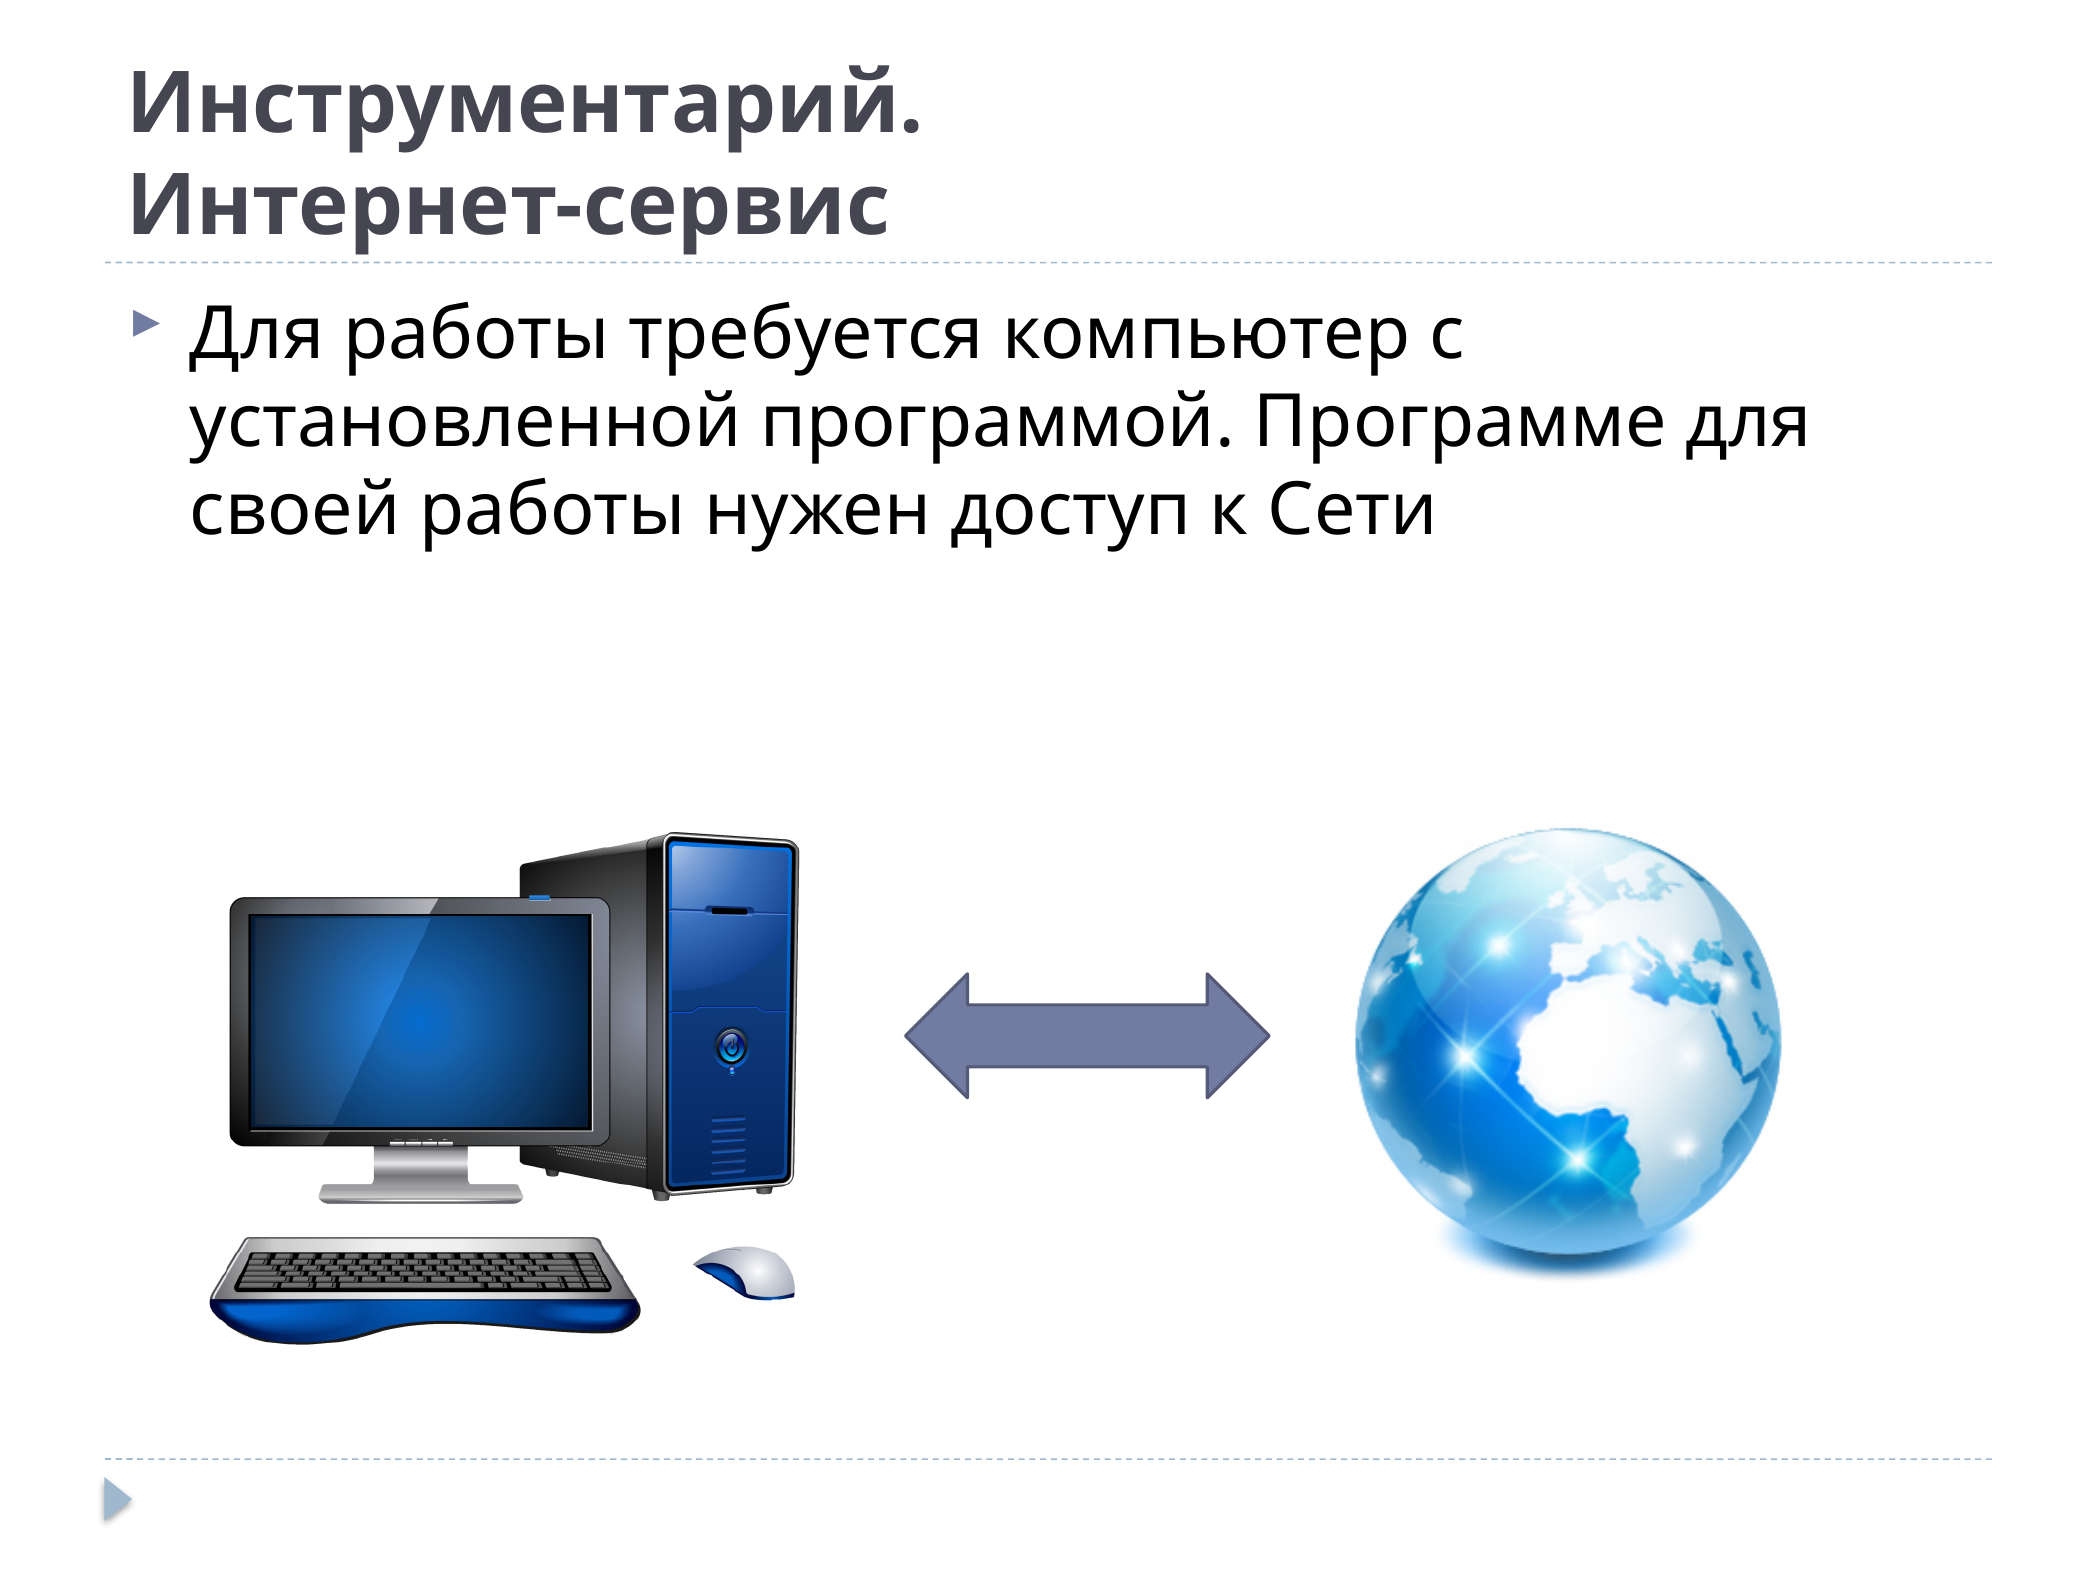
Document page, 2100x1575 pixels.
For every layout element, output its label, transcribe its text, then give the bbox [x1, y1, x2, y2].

picture [116, 825, 911, 1365]
text_box [916, 972, 1271, 1100]
title Инструментарий. Интернет-сервис [105, 35, 1995, 263]
list Для работы требуется компьютер с установленной программой. Программе для своей работы нужен доступ к Сети [107, 274, 1858, 561]
picture [1332, 825, 1804, 1298]
